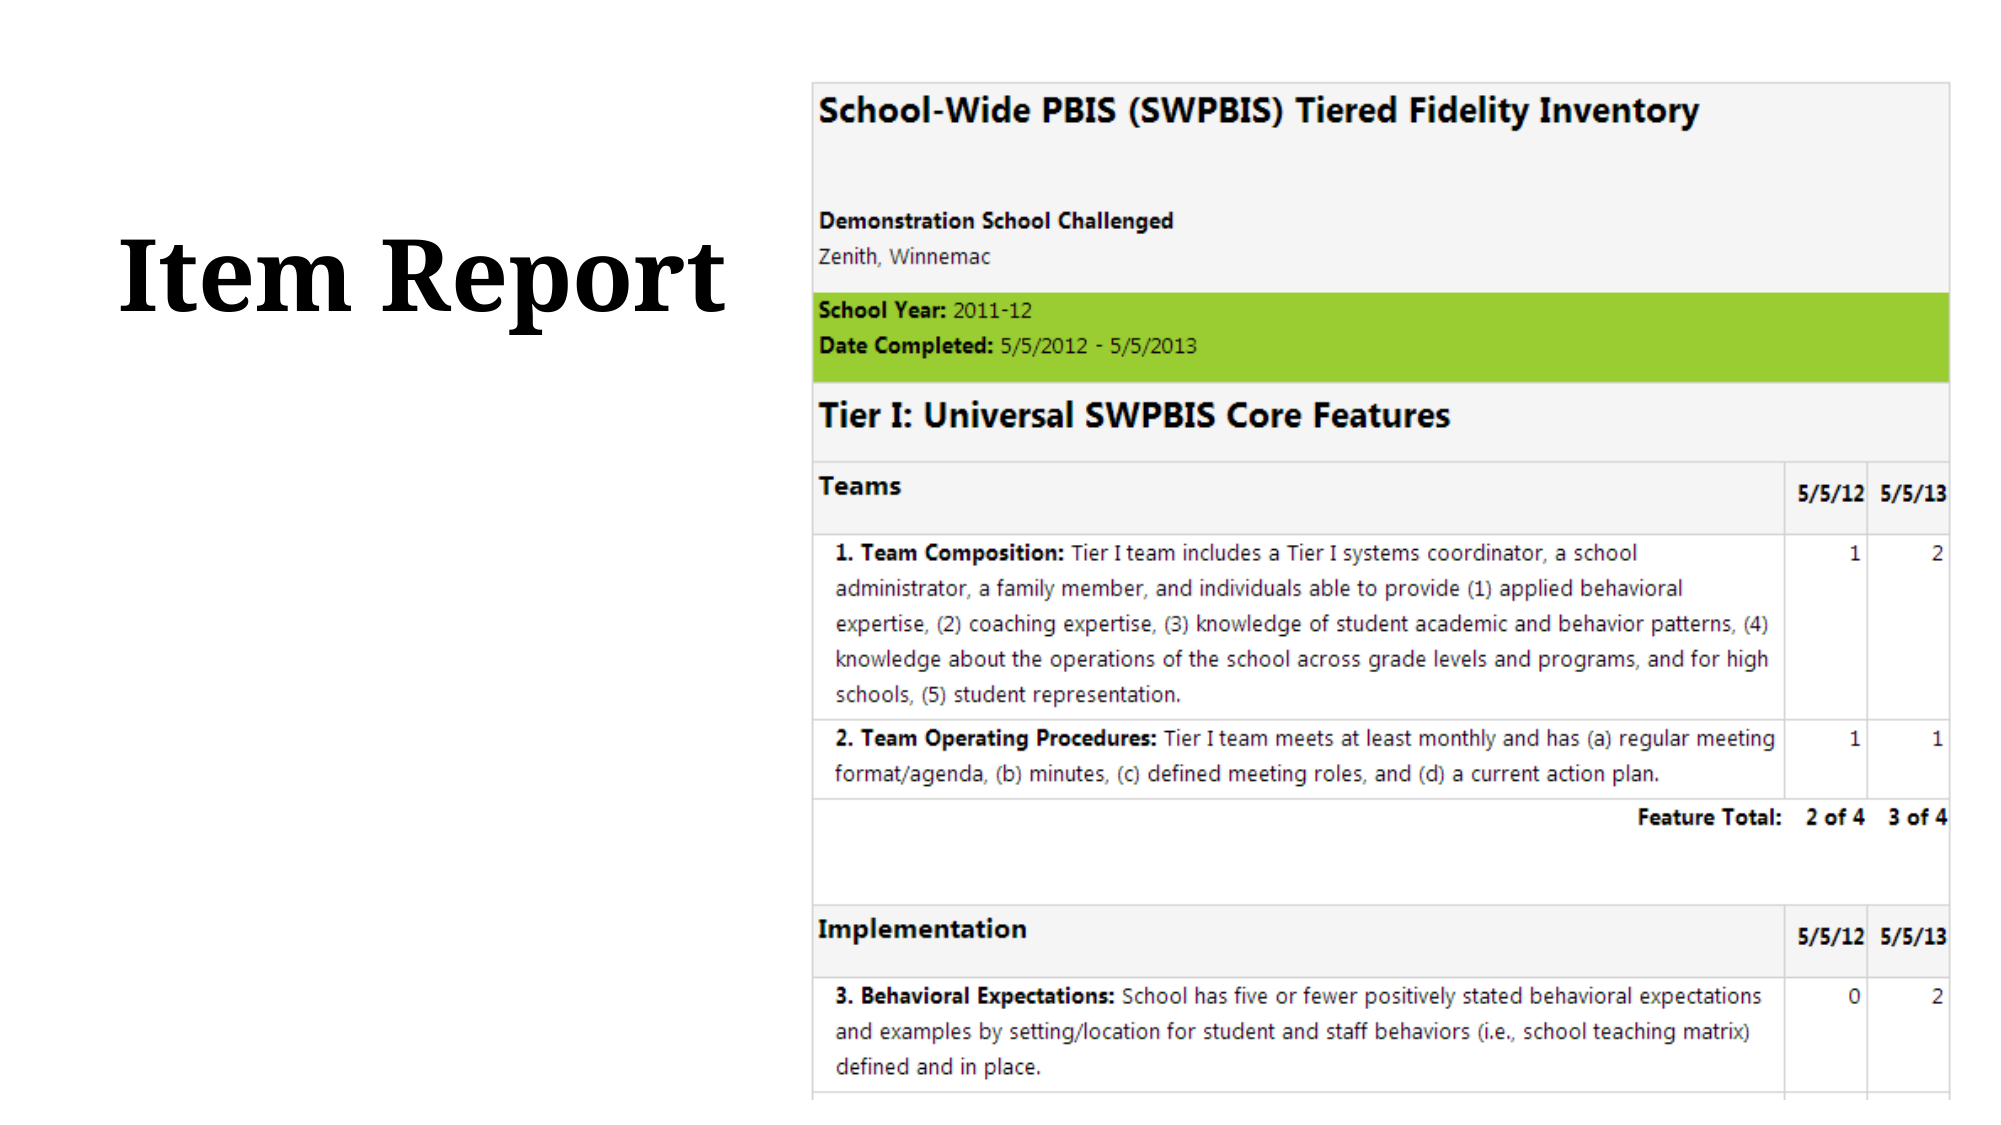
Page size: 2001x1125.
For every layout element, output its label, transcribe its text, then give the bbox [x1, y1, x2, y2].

picture [802, 79, 1961, 1100]
title Item Report [103, 147, 801, 412]
